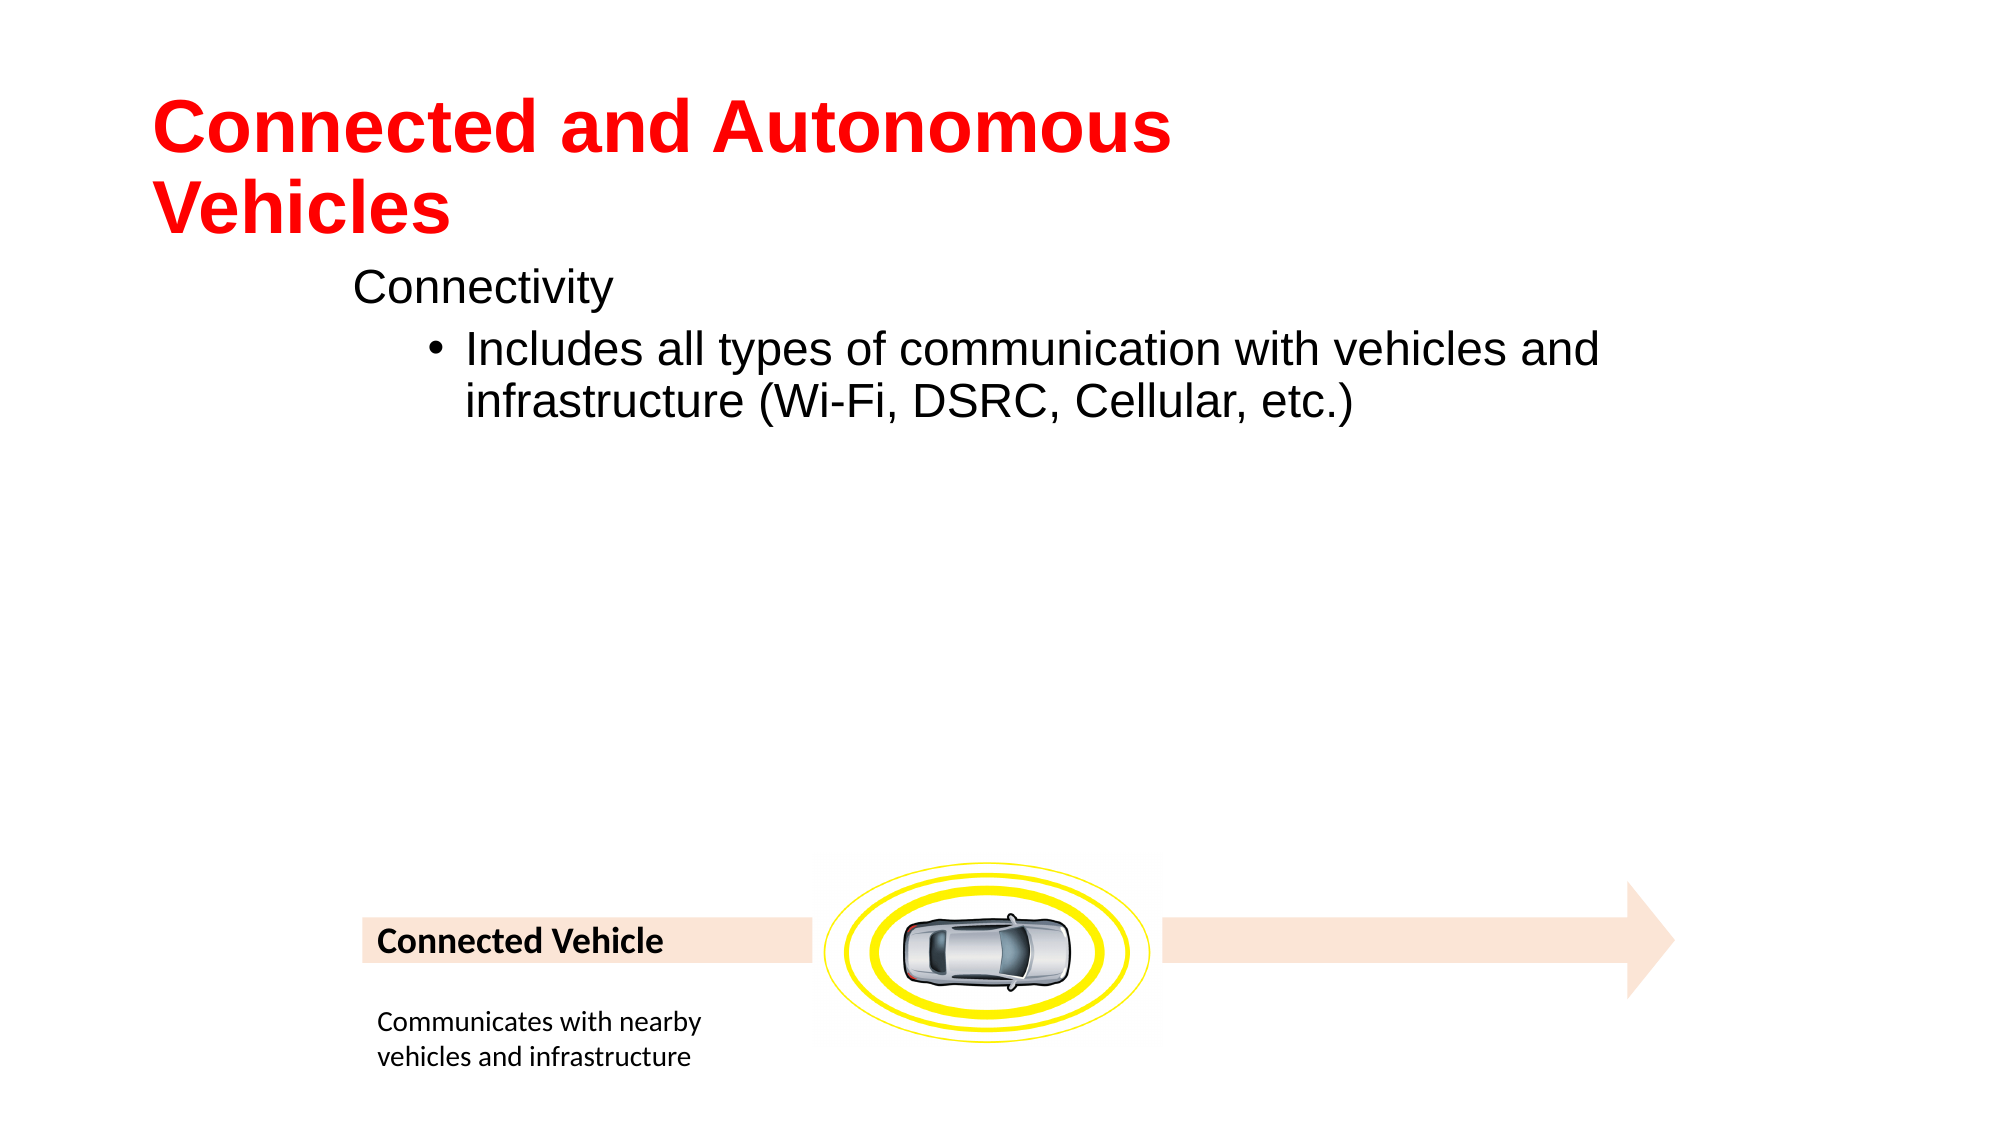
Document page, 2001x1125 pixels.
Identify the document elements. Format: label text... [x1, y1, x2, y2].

title Connected and Autonomous Vehicles [137, 59, 1863, 278]
text_box Communicates with nearby vehicles and infrastructure [362, 995, 806, 1080]
text_box Connected Vehicle [362, 908, 812, 969]
picture [812, 852, 1163, 1048]
text_box [1163, 880, 1675, 1000]
list Connectivity Includes all types of communication with vehicles and infrastructure (Wi-Fi, DSRC, Cellular, etc.) [337, 254, 1688, 500]
